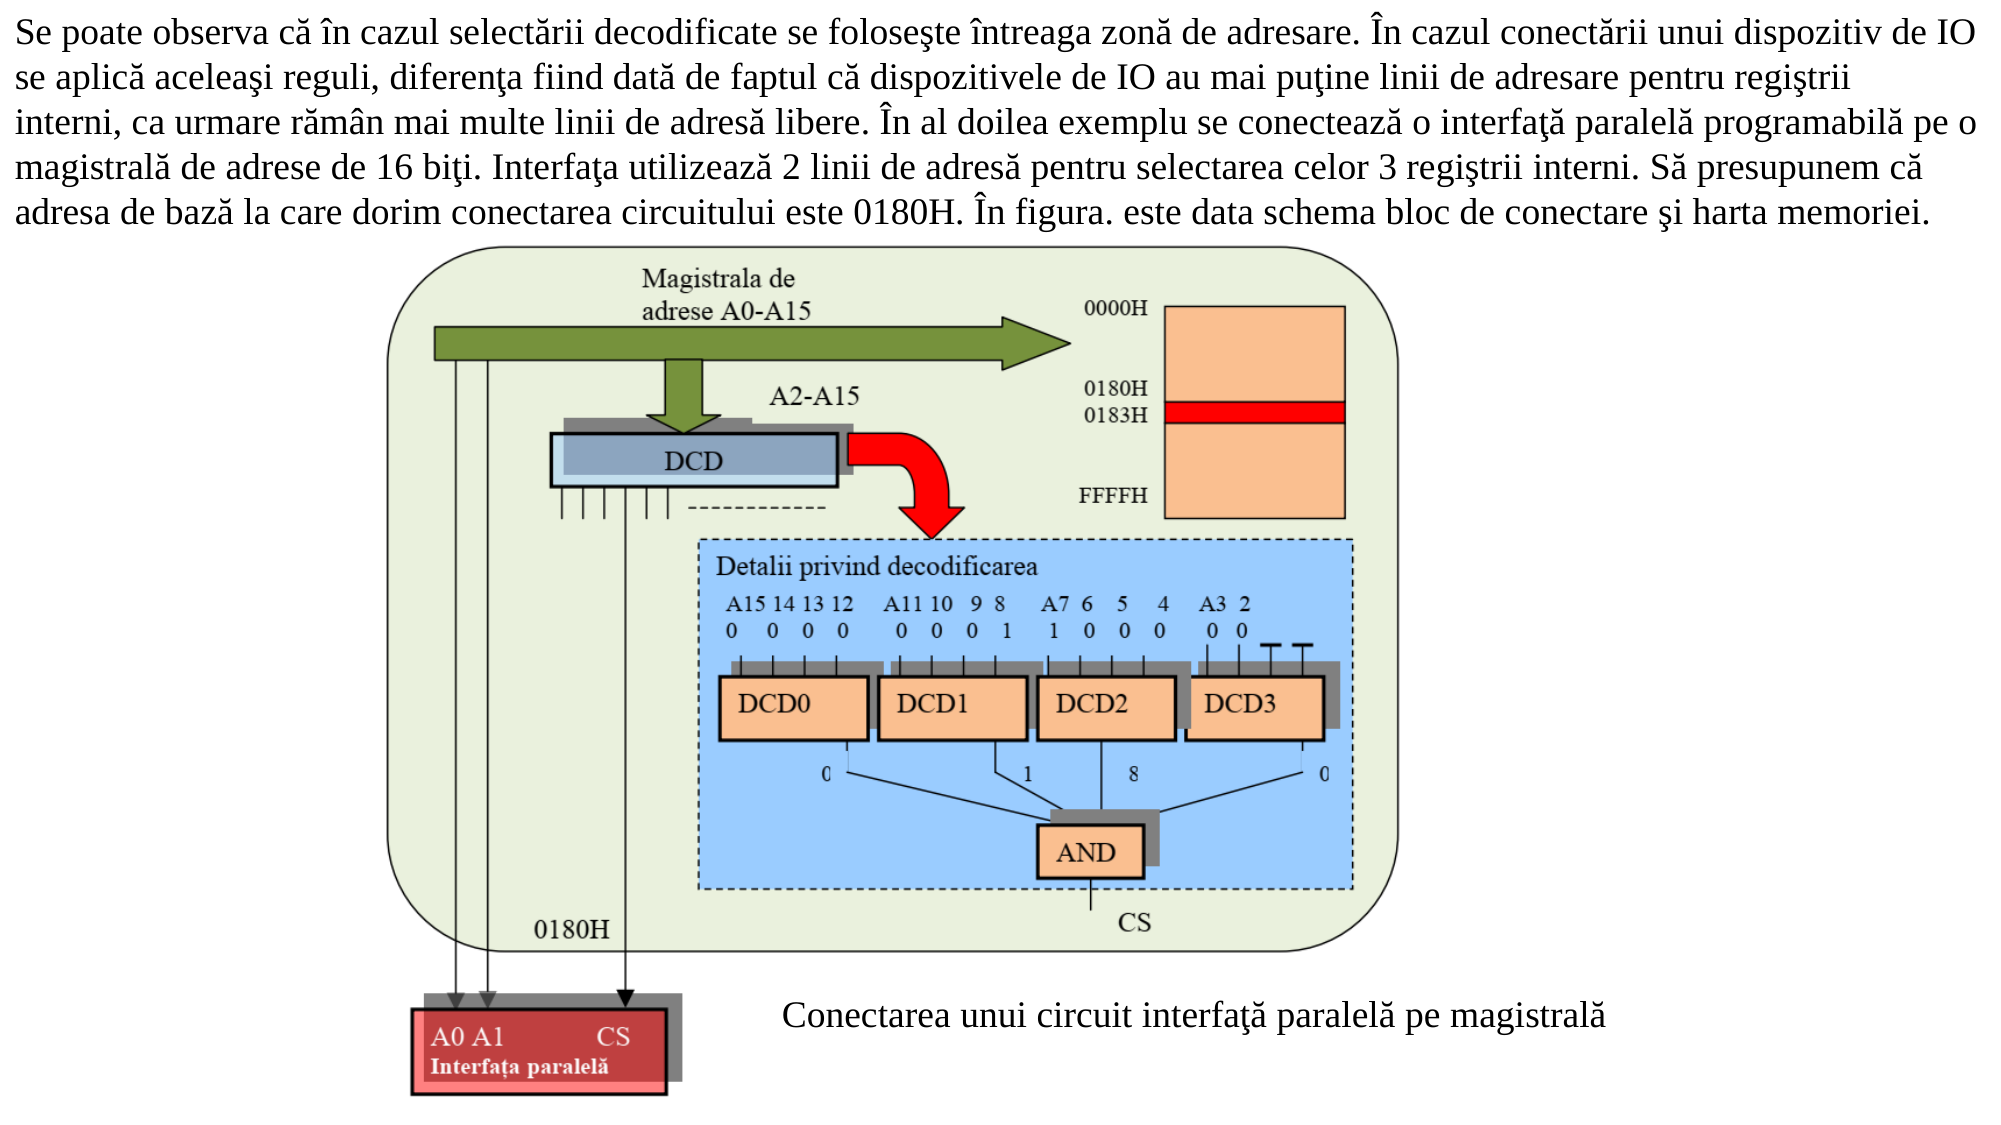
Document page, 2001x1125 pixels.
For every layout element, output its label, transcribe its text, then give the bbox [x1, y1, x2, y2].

text_box Se poate observa că în cazul selectării decodificate se foloseşte întreaga zonă de adresare. În cazul conectării unui dispozitiv de IO se aplică aceleaşi reguli, diferenţa fiind dată de faptul că dispozitivele de IO au mai puţine linii de adresare pentru regiştrii interni, ca urmare rămân mai multe linii de adresă libere. În al doilea exemplu se conectează o interfaţă paralelă programabilă pe o magistrală de adrese de 16 biţi. Interfaţa utilizează 2 linii de adresă pentru selectarea celor 3 regiştrii interni. Să presupunem că adresa de bază la care dorim conectarea circuitului este 0180H. În figura. este data schema bloc de conectare şi harta memoriei. [0, 0, 2000, 240]
picture [339, 242, 1410, 1104]
text_box Conectarea unui circuit interfaţă paralelă pe magistrală [1410, 982, 1659, 1043]
